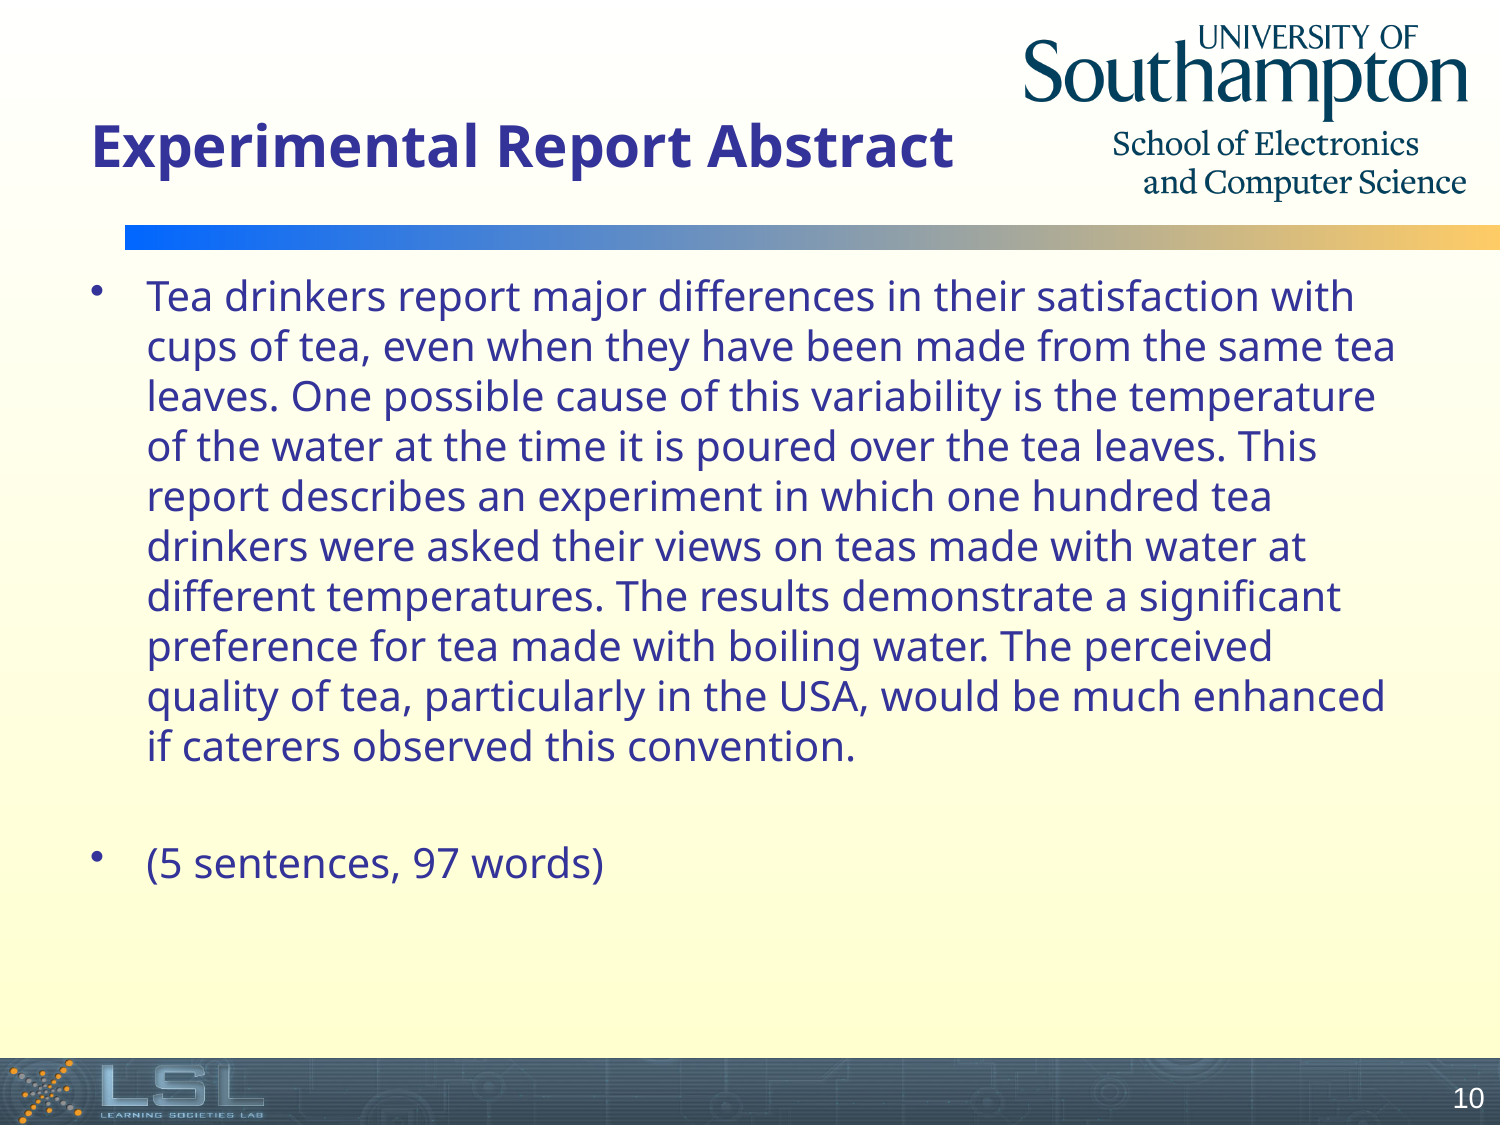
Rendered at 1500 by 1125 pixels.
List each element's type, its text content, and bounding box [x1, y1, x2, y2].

list Tea drinkers report major differences in their satisfaction with cups of tea, even when they have been made from the same tea leaves. One possible cause of this variability is the temperature of the water at the time it is poured over the tea leaves. This report describes an experiment in which one hundred tea drinkers were asked their views on teas made with water at different temperatures. The results demonstrate a significant preference for tea made with boiling water. The perceived quality of tea, particularly in the USA, would be much enhanced if caterers observed this convention. (5 sentences, 97 words) [74, 262, 1426, 1006]
picture [1025, 61, 1053, 98]
picture [0, 1058, 1500, 1125]
title Experimental Report Abstract [74, 49, 1001, 238]
picture [1025, 24, 1469, 202]
